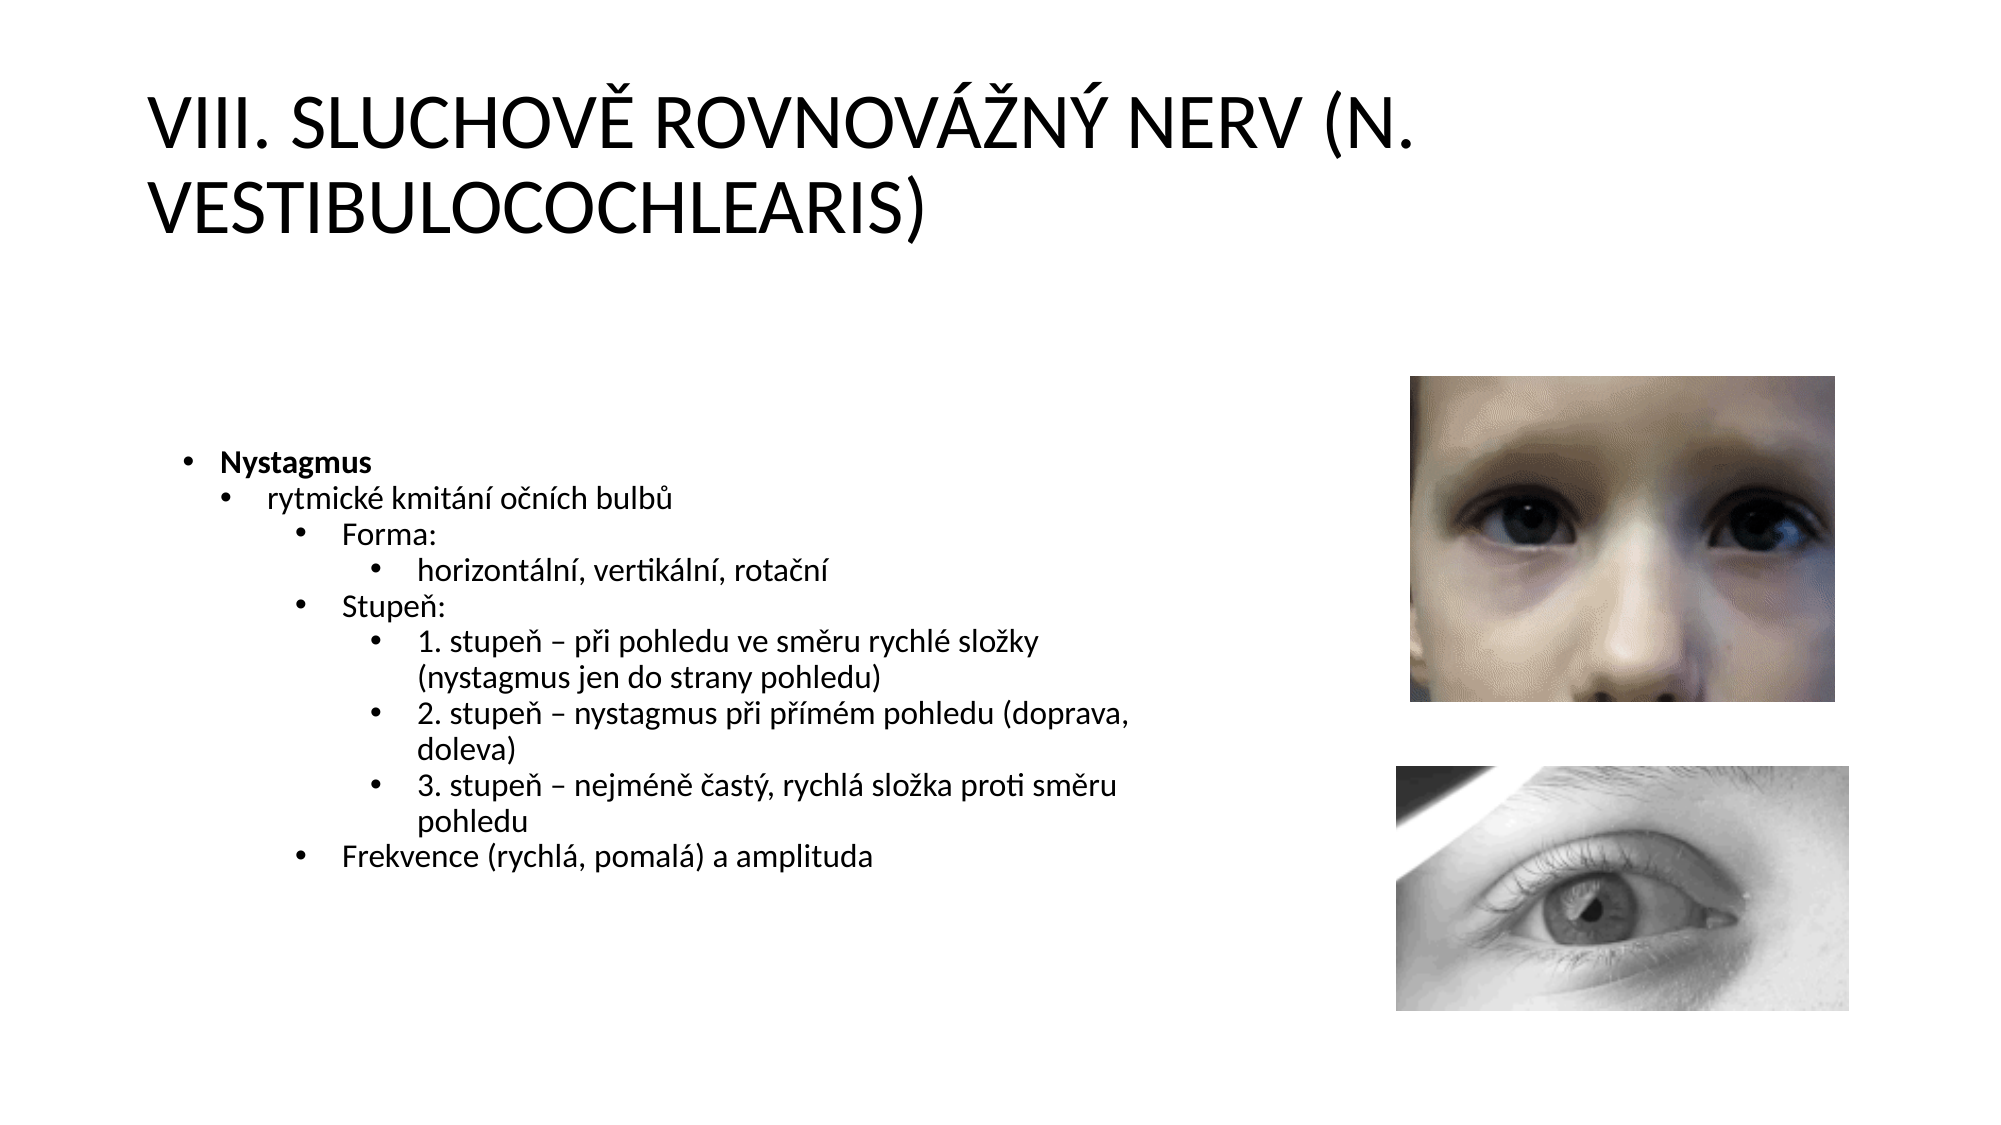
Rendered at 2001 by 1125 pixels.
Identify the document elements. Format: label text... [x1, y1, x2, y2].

picture [1410, 376, 1835, 702]
picture [1396, 766, 1849, 1011]
list Nystagmus rytmické kmitání očních bulbů Forma: horizontální, vertikální, rotační Stupeň: 1. stupeň – při pohledu ve směru rychlé složky (nystagmus jen do strany pohledu) 2. stupeň – nystagmus při přímém pohledu (doprava, doleva) 3. stupeň – nejméně častý, rychlá složka proti směru pohledu Frekvence (rychlá, pomalá) a amplituda [130, 376, 1193, 990]
title VIII. SLUCHOVĚ ROVNOVÁŽNÝ NERV (N. VESTIBULOCOCHLEARIS) [132, 63, 1648, 259]
